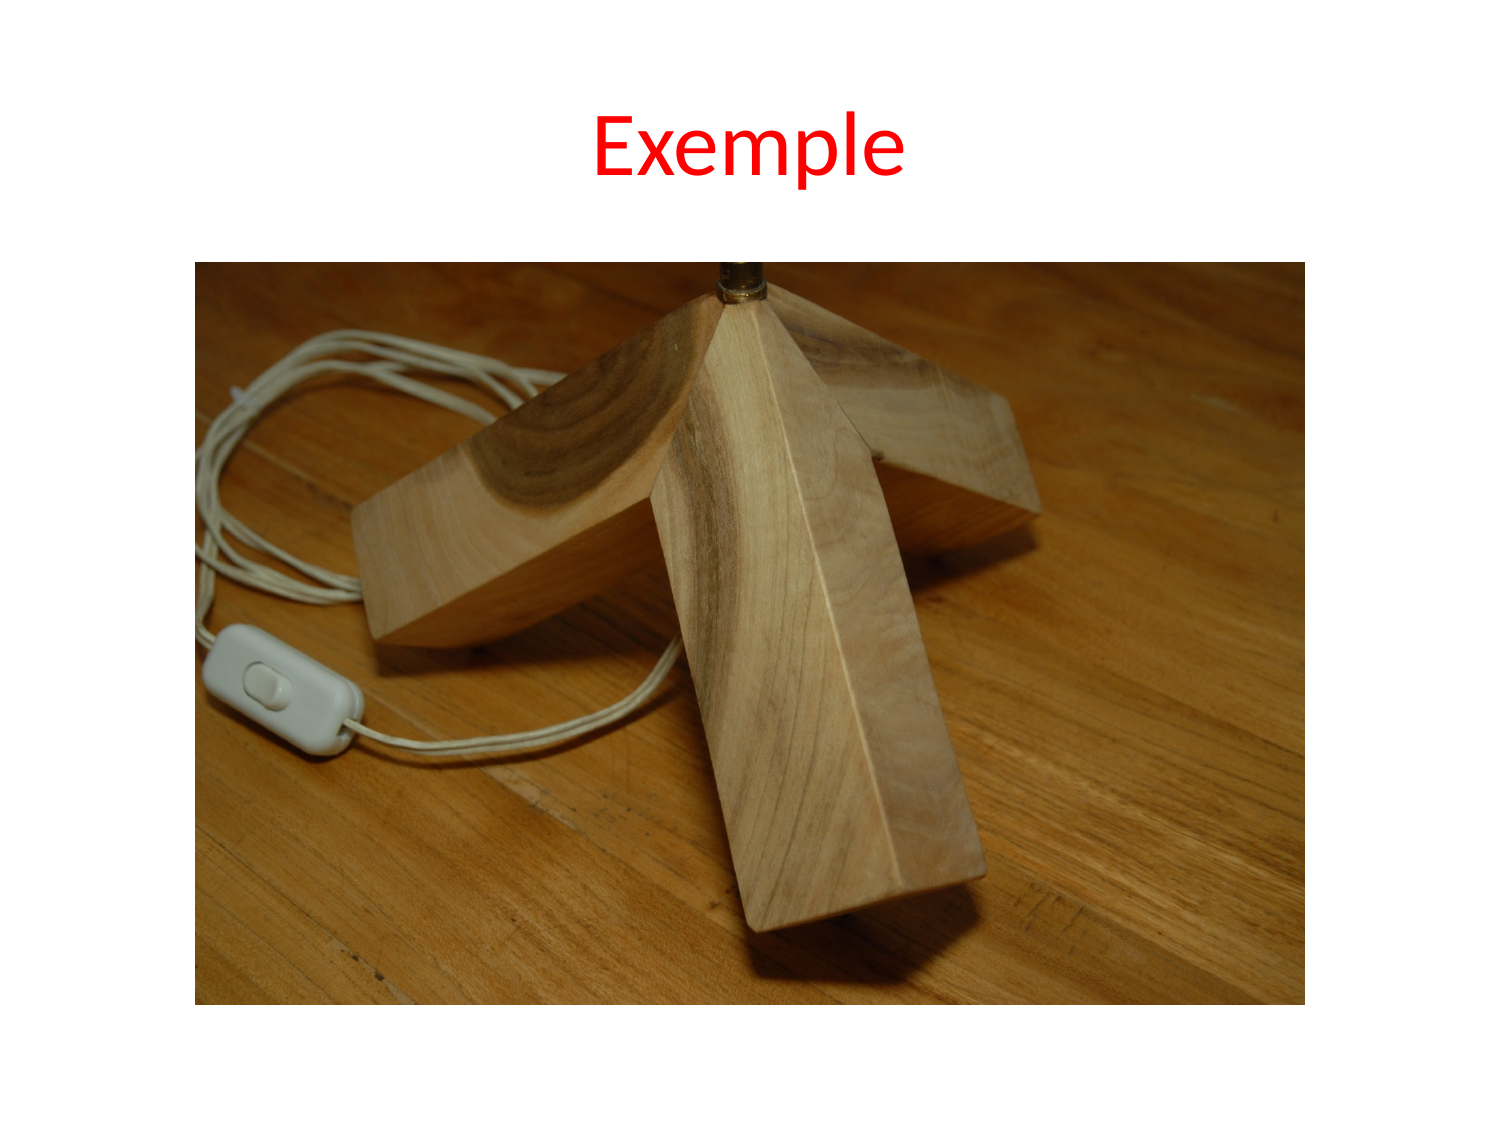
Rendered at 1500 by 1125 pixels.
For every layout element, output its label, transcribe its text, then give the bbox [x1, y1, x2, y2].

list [195, 262, 1305, 1006]
title Exemple [75, 45, 1425, 233]
